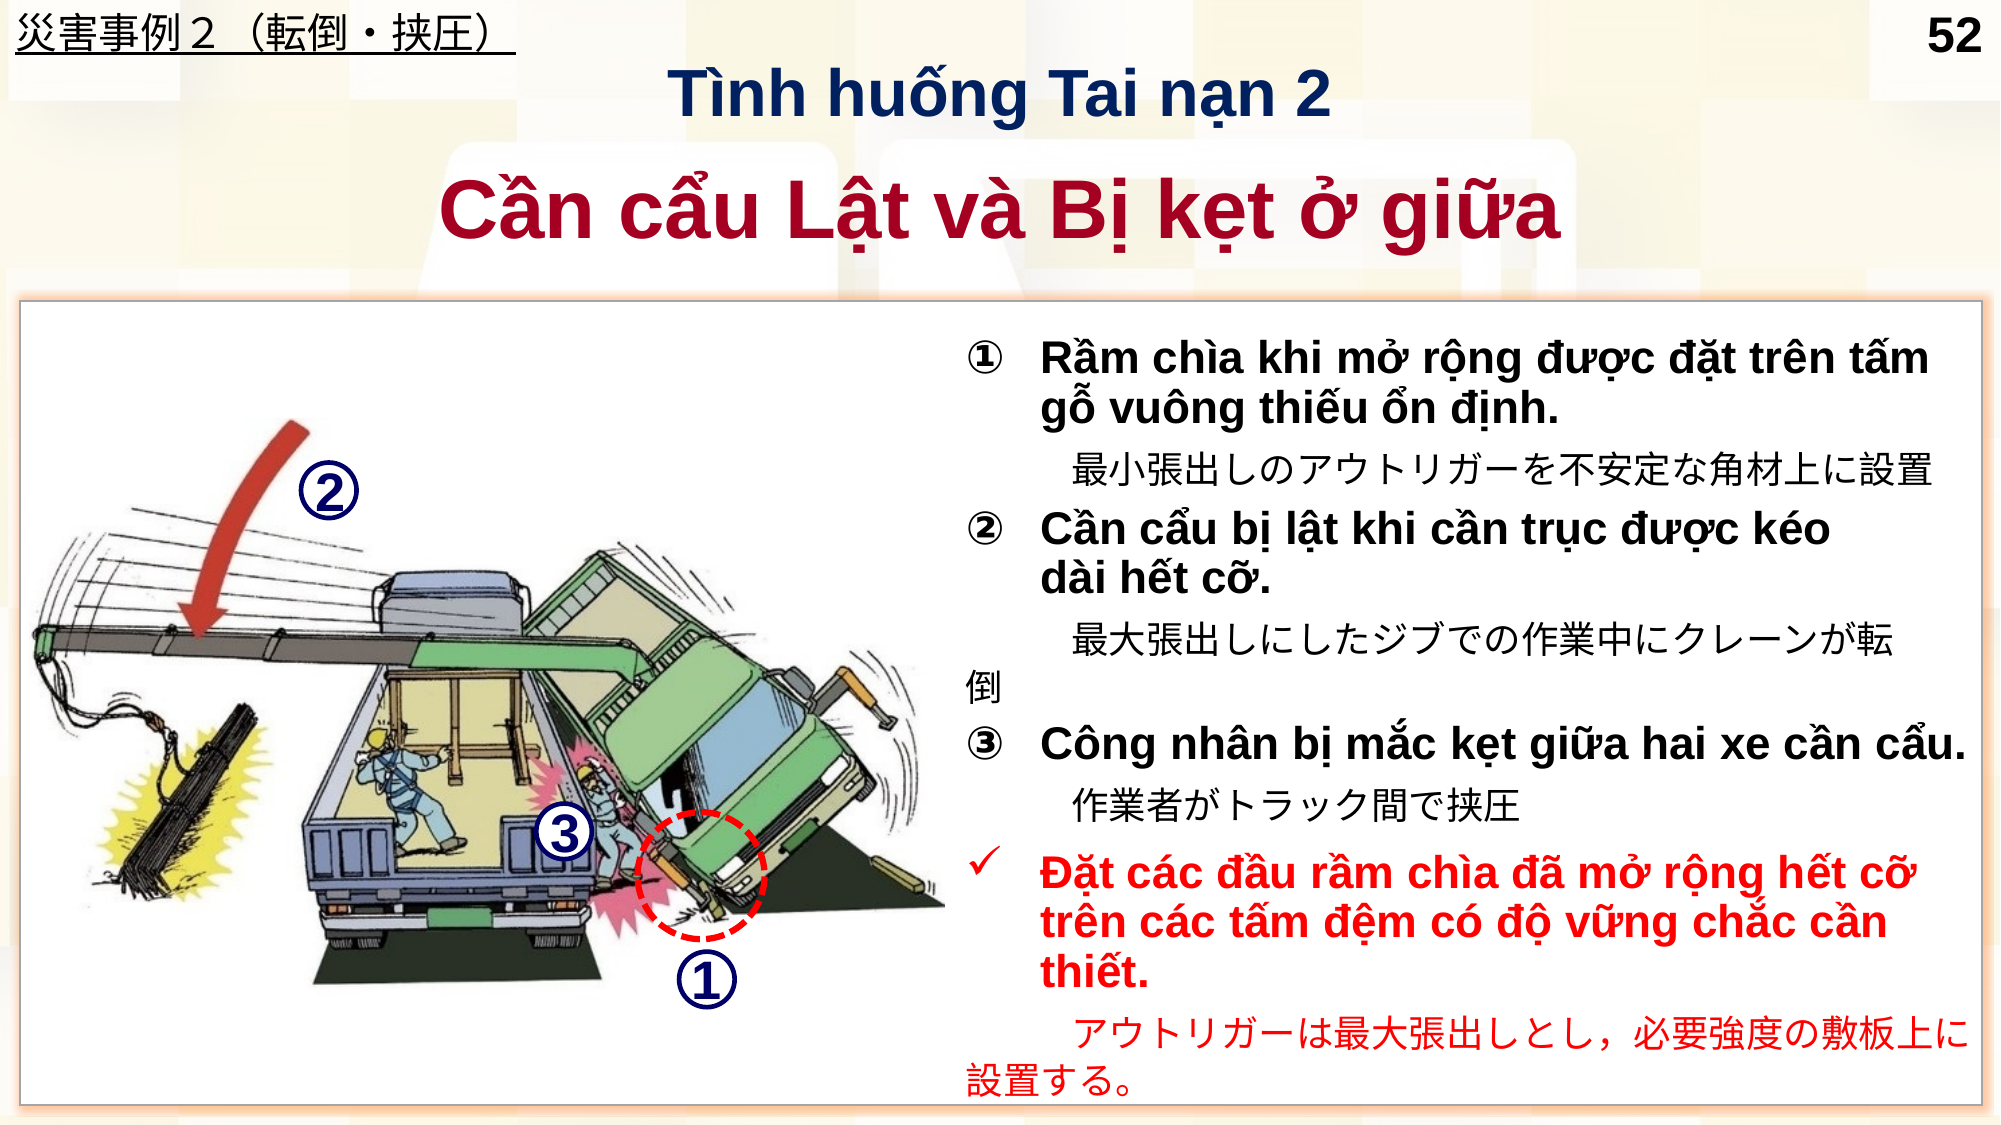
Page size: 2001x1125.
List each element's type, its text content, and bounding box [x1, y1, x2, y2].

text_box Tình huống Tai nạn 2 Cần cẩu Lật và Bị kẹt ở giữa [18, 101, 1982, 291]
slide_number 51 [1548, 2, 1999, 63]
text_box Đặt các đầu rầm chìa đã mở rộng hết cỡ trên các tấm đệm có độ vững chắc cần thiết. アウトリガーは最大張出しとし，必要強度の敷板上に設置する。 [965, 988, 1999, 1052]
text_box 災害事例２（転倒・挟圧） [0, 6, 1416, 65]
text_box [536, 803, 592, 867]
text_box Công nhân bị mắc kẹt giữa hai xe cần cẩu. 作業者がトラック間で挟圧 [965, 743, 1982, 807]
text_box Rầm chìa khi mở rộng được đặt trên tấm gỗ vuông thiếu ổn định. 最小張出しのアウトリガーを不安定な角材上に設置 [965, 382, 1978, 446]
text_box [679, 949, 735, 1014]
picture [29, 418, 945, 1002]
text_box [19, 300, 1983, 1106]
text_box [300, 462, 358, 526]
text_box Cần cẩu bị lật khi cần trục được kéo dài hết cỡ. 最大張出しにしたジブでの作業中にクレーンが転倒 [965, 575, 1905, 639]
